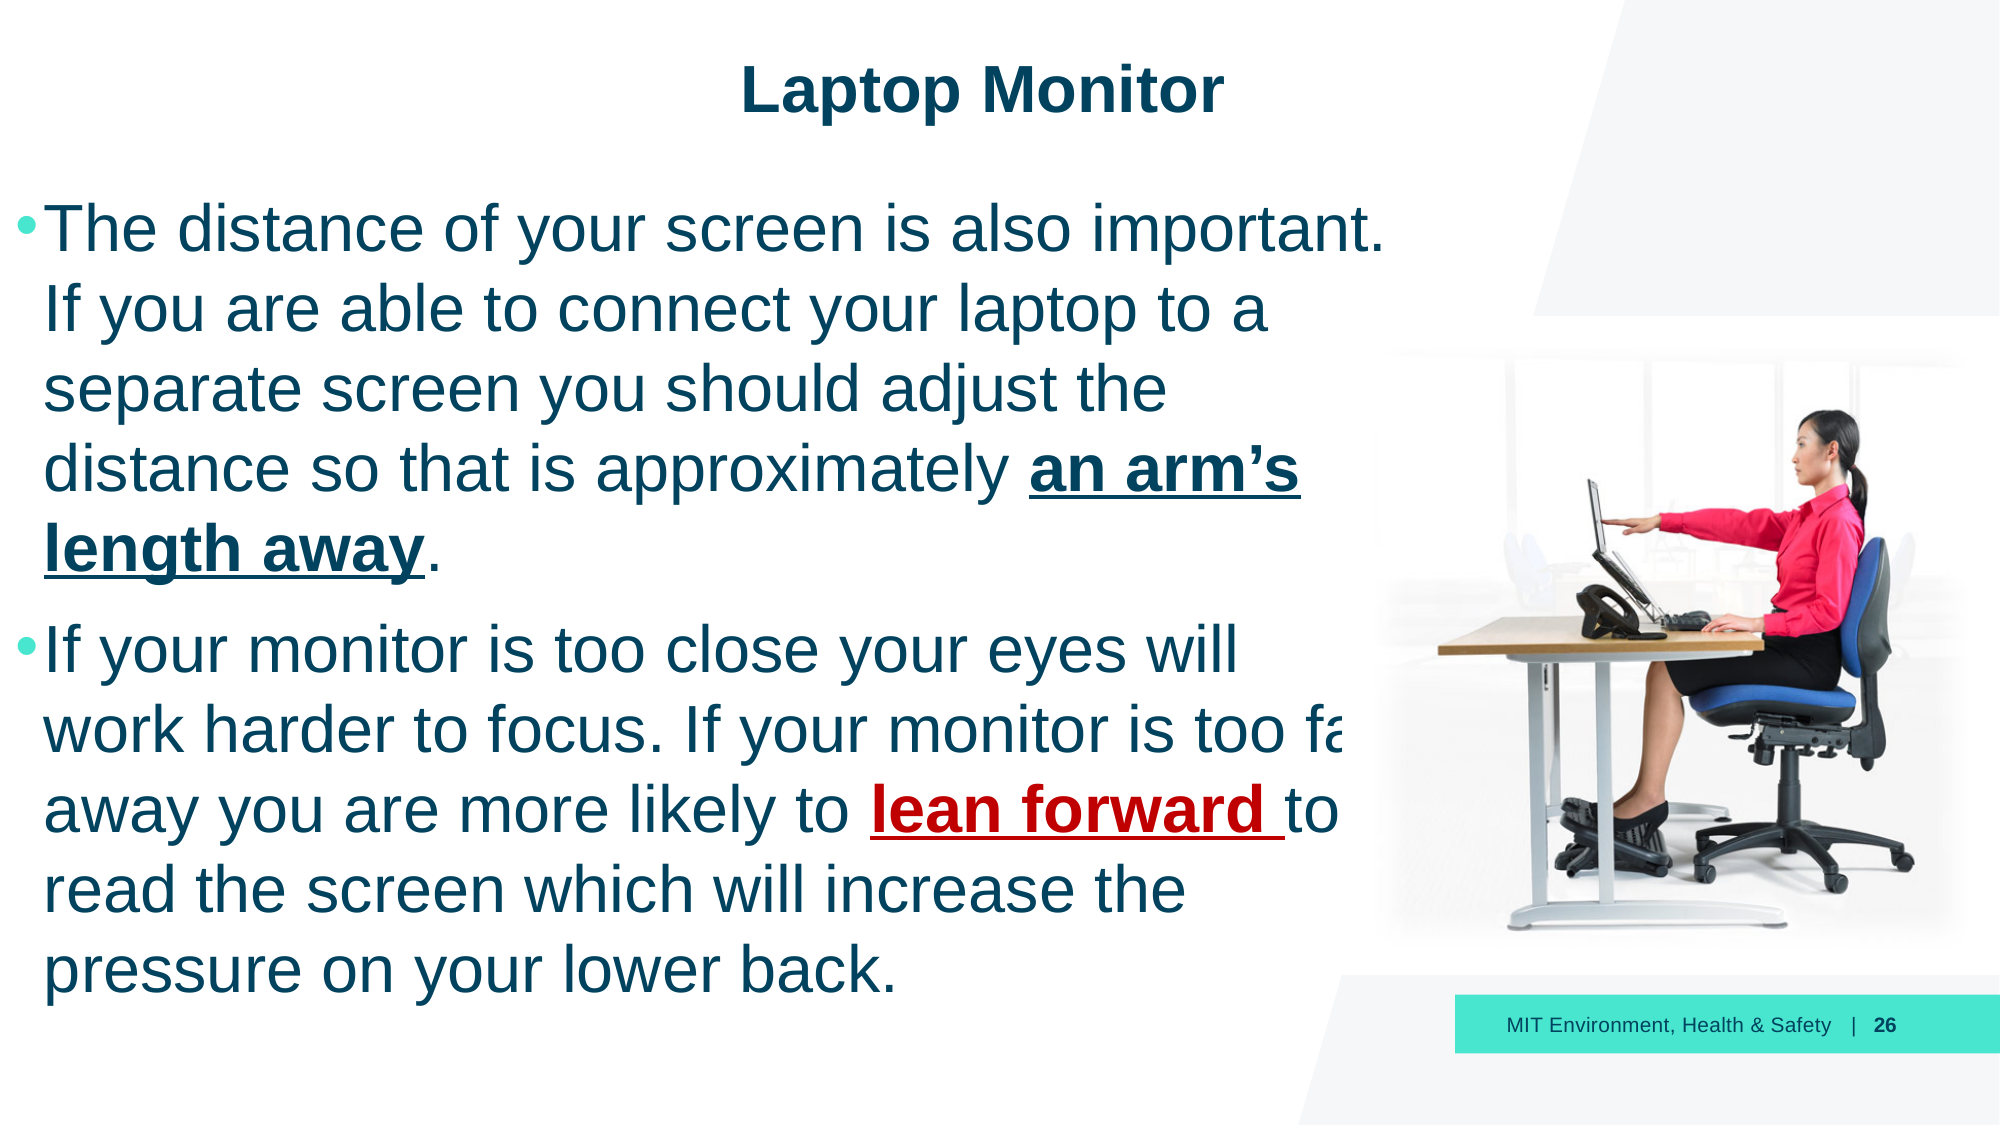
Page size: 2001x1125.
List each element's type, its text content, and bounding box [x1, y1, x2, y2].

picture [1342, 316, 2000, 975]
list The distance of your screen is also important. If you are able to connect your laptop to a separate screen you should adjust the distance so that is approximately an arm’s length away. If your monitor is too close your eyes will work harder to focus. If your monitor is too far away you are more likely to lean forward to read the screen which will increase the pressure on your lower back. [15, 184, 1415, 1108]
title Laptop Monitor [243, 0, 1757, 135]
